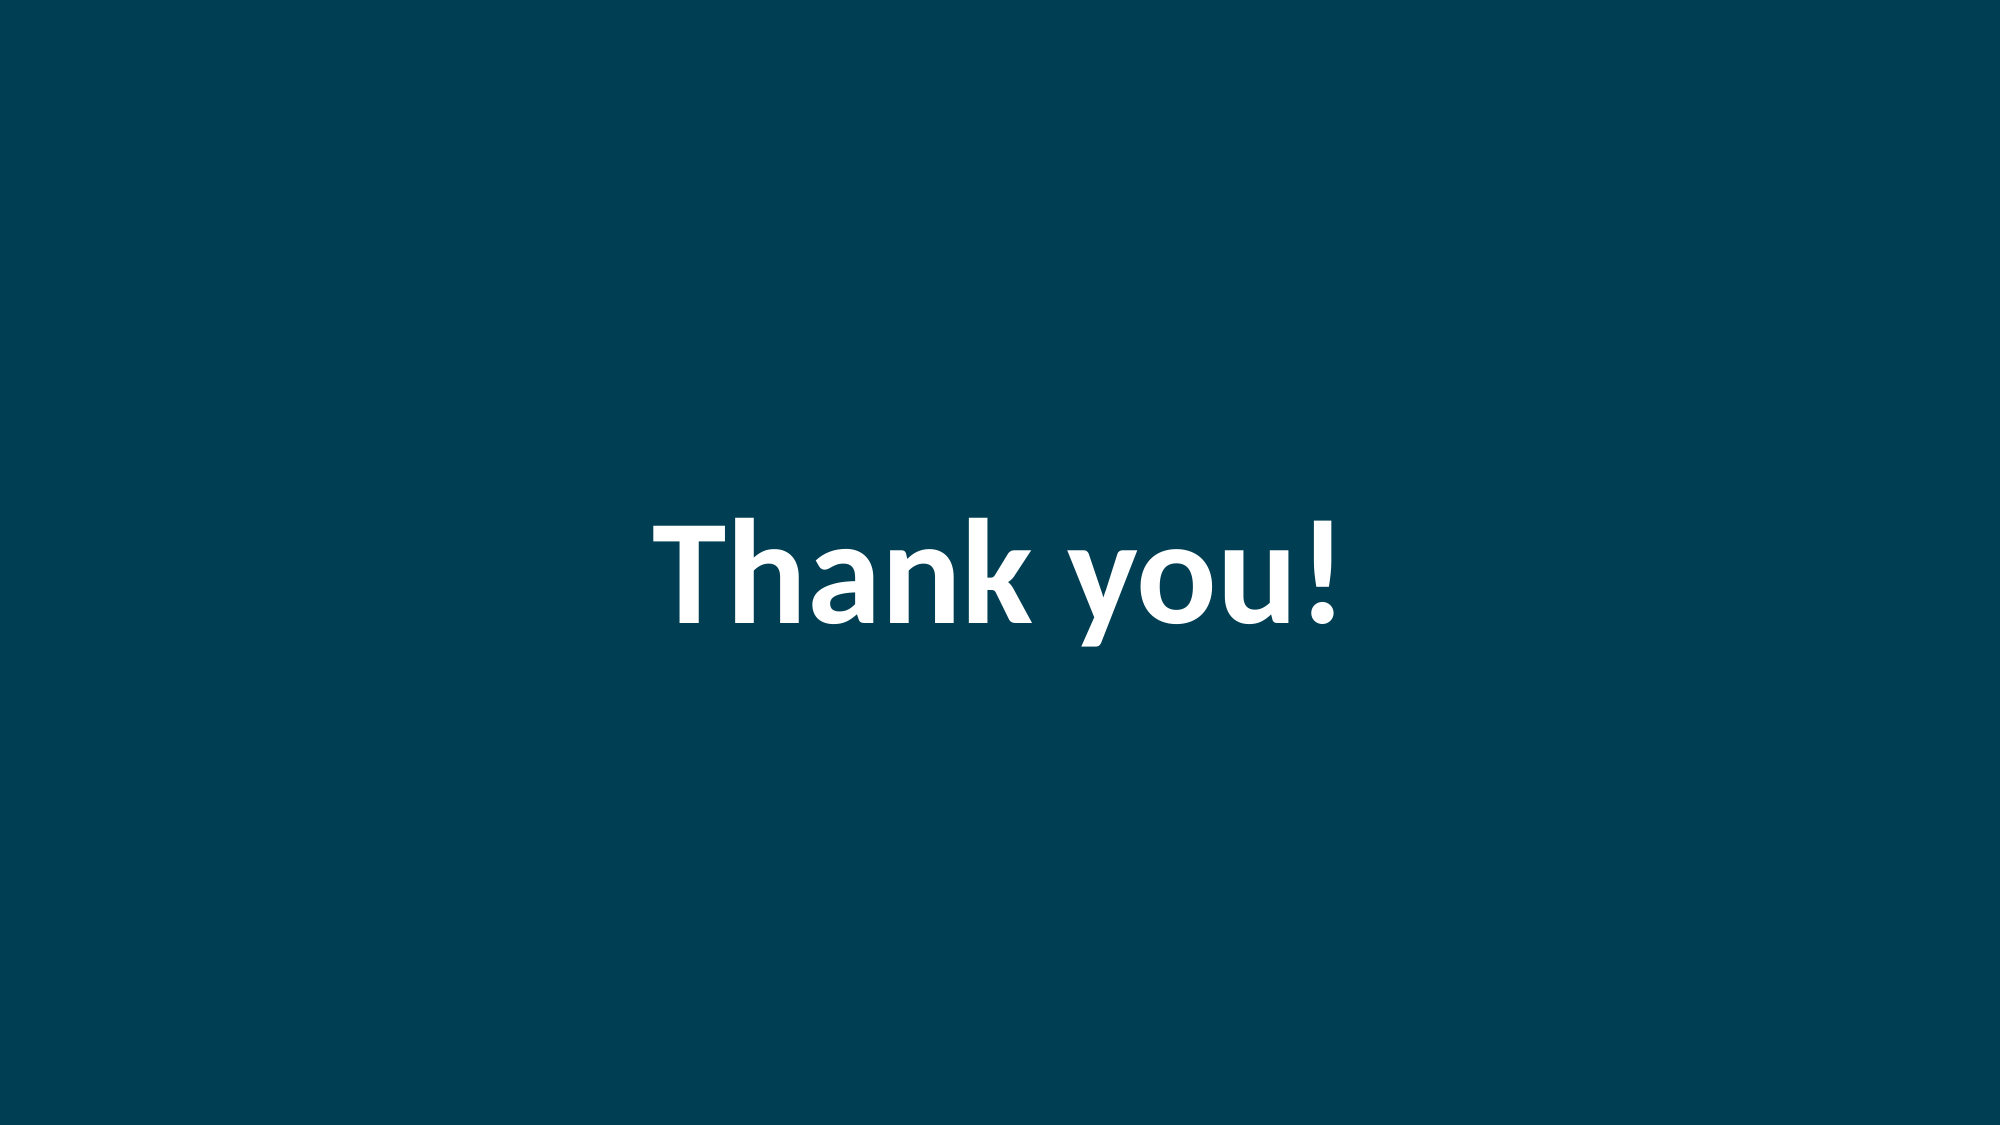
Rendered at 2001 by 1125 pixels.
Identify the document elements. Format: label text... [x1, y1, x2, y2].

title Thank you! [150, 99, 1850, 1027]
